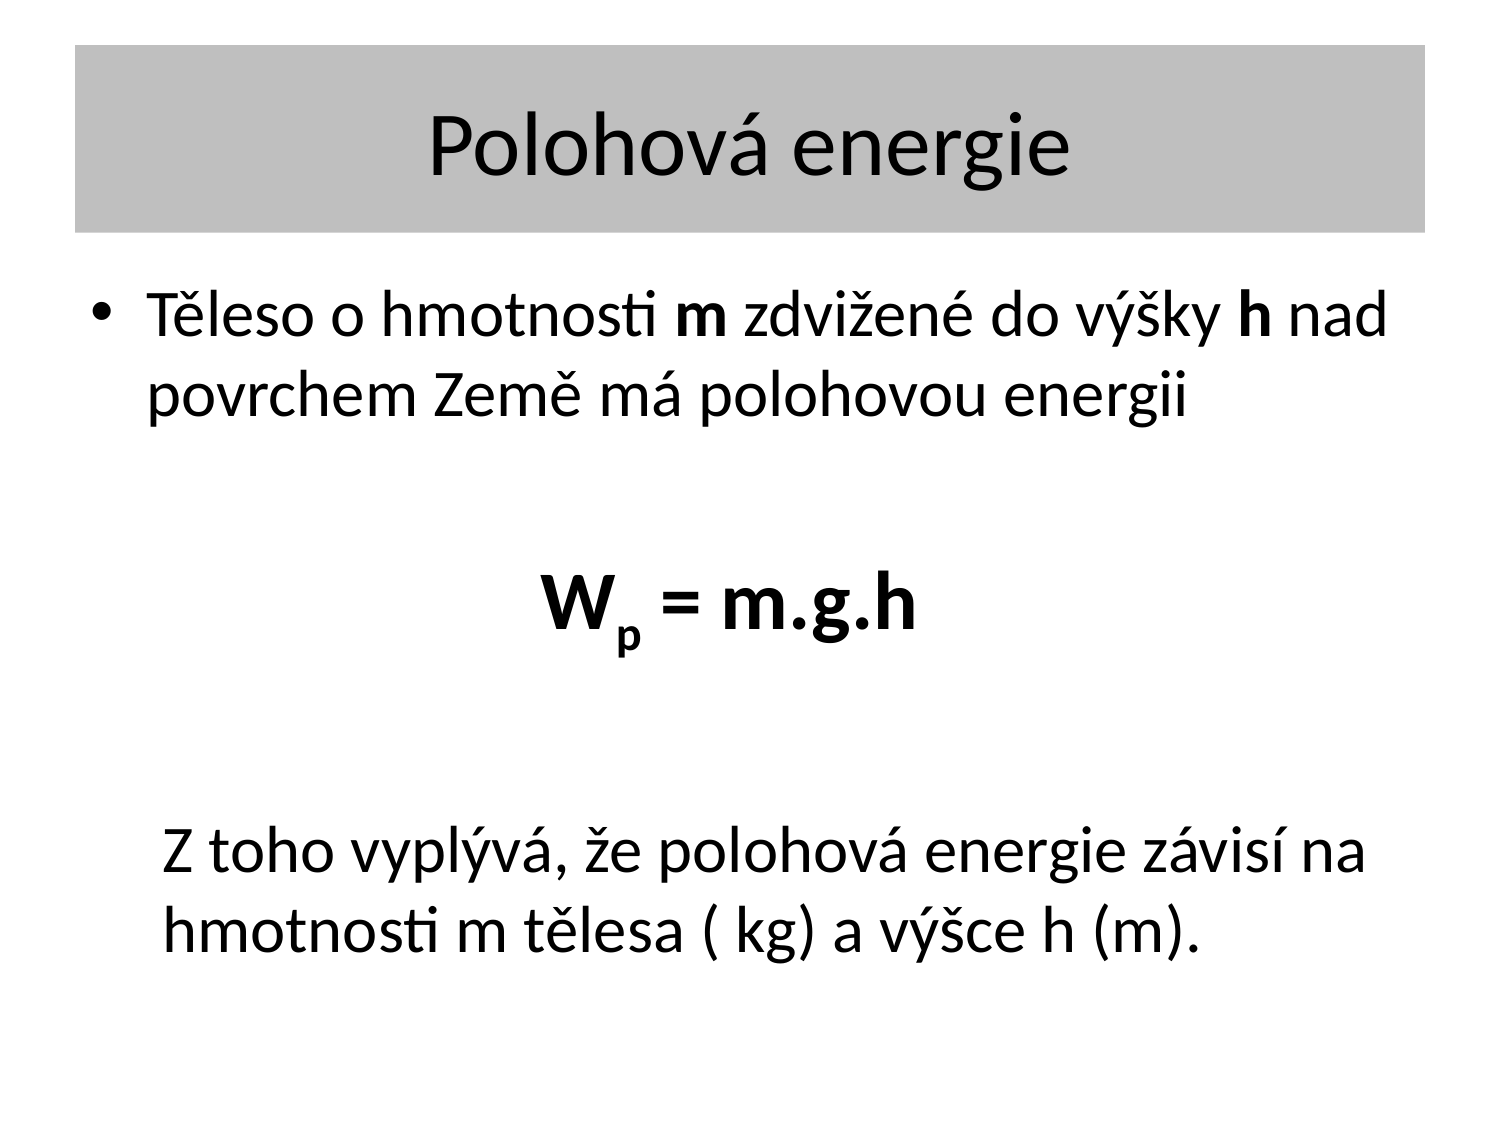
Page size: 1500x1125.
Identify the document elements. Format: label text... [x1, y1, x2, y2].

title Polohová energie [75, 45, 1425, 233]
text_box Z toho vyplývá, že polohová energie závisí na hmotnosti m tělesa ( kg) a výšce h (m). [147, 798, 1459, 974]
list Těleso o hmotnosti m zdvižené do výšky h nad povrchem Země má polohovou energii [75, 262, 1425, 1005]
text_box Wp = m.g.h [525, 538, 939, 668]
